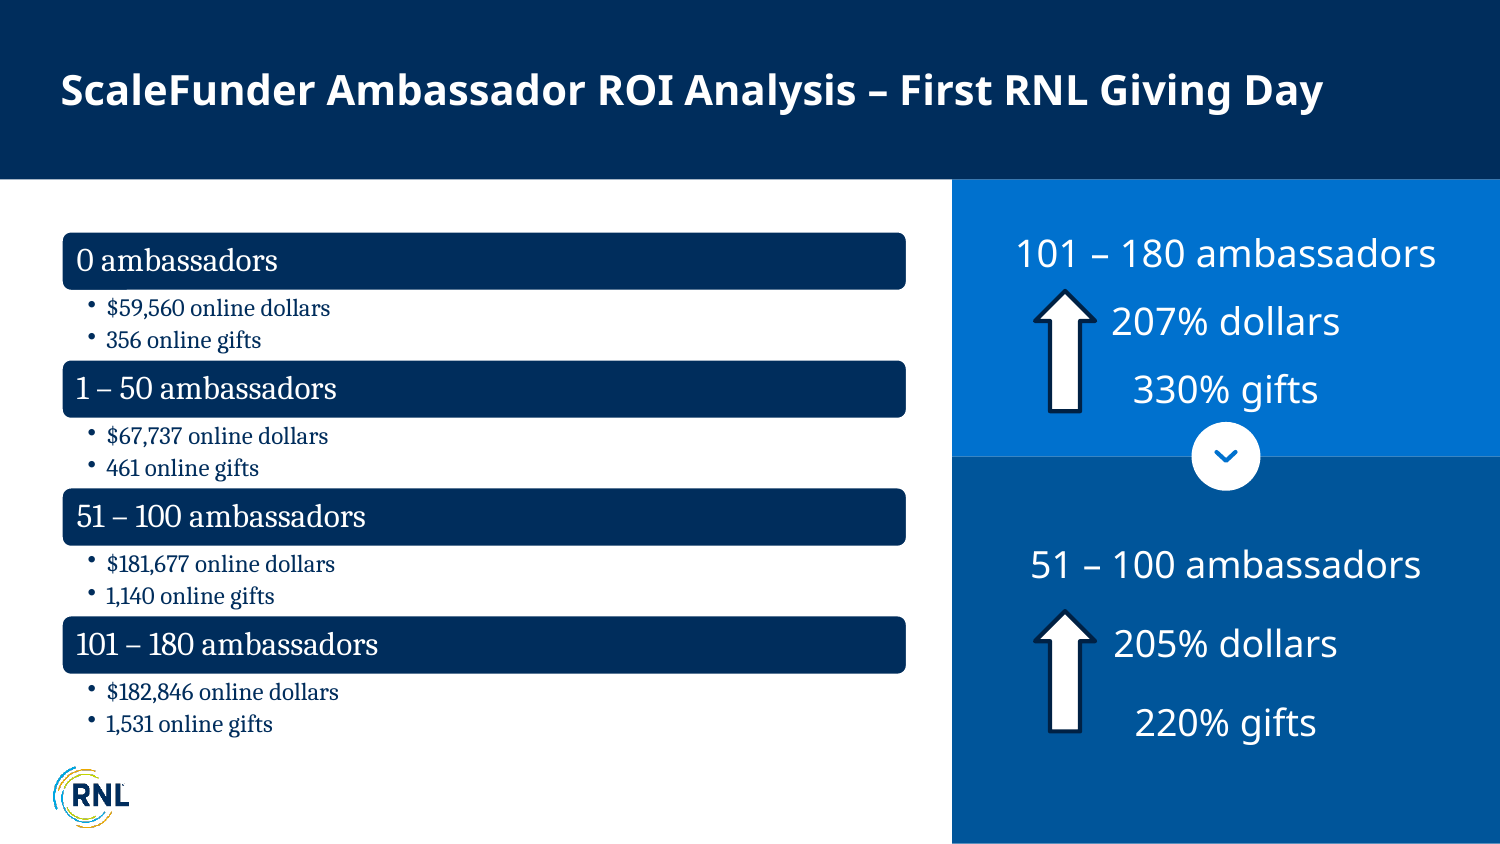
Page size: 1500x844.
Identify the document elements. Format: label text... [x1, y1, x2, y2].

list 51 – 100 ambassadors 205% dollars 220% gifts [1000, 511, 1452, 764]
picture [50, 764, 131, 830]
title ScaleFunder Ambassador ROI Analysis – First RNL Giving Day [60, 63, 1440, 114]
text_box [1033, 288, 1098, 414]
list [60, 215, 909, 758]
text_box 101 – 180 ambassadors 207% dollars 330% gifts [1000, 223, 1452, 412]
text_box [1033, 609, 1098, 734]
